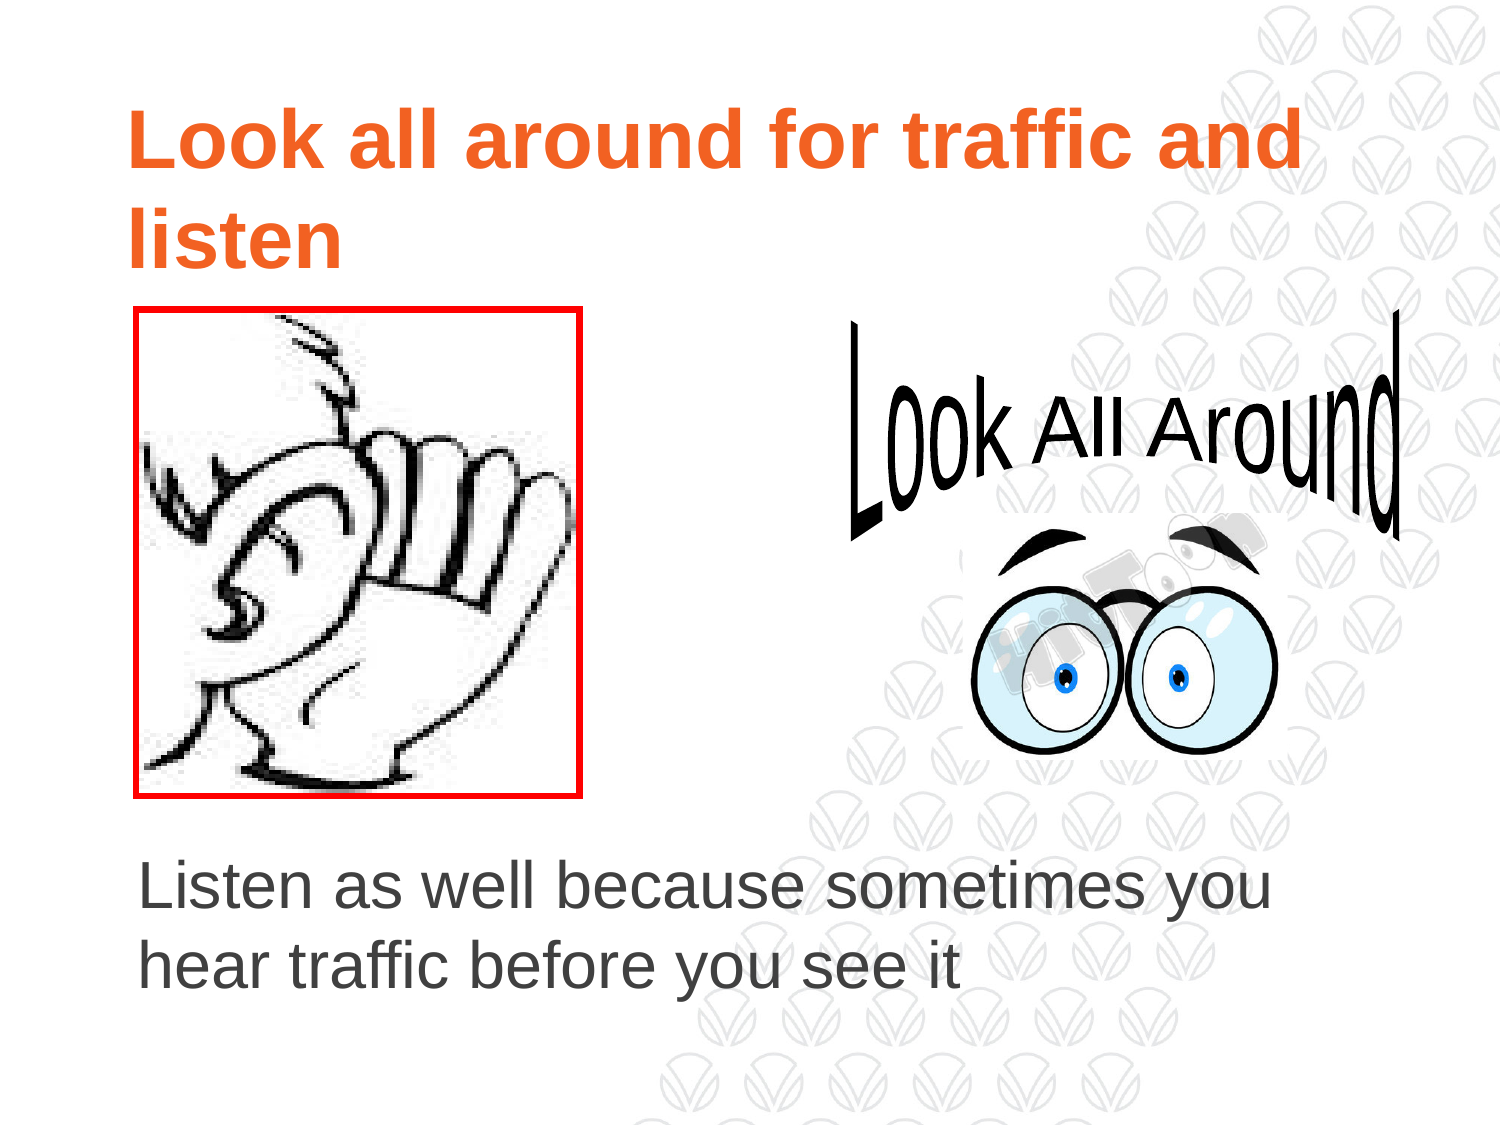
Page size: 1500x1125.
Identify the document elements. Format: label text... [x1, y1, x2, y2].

text_box Listen as well because sometimes you hear traffic before you see it [122, 834, 1316, 1049]
picture [0, 0, 1500, 1125]
text_box Look all around for traffic and listen [112, 78, 1424, 293]
